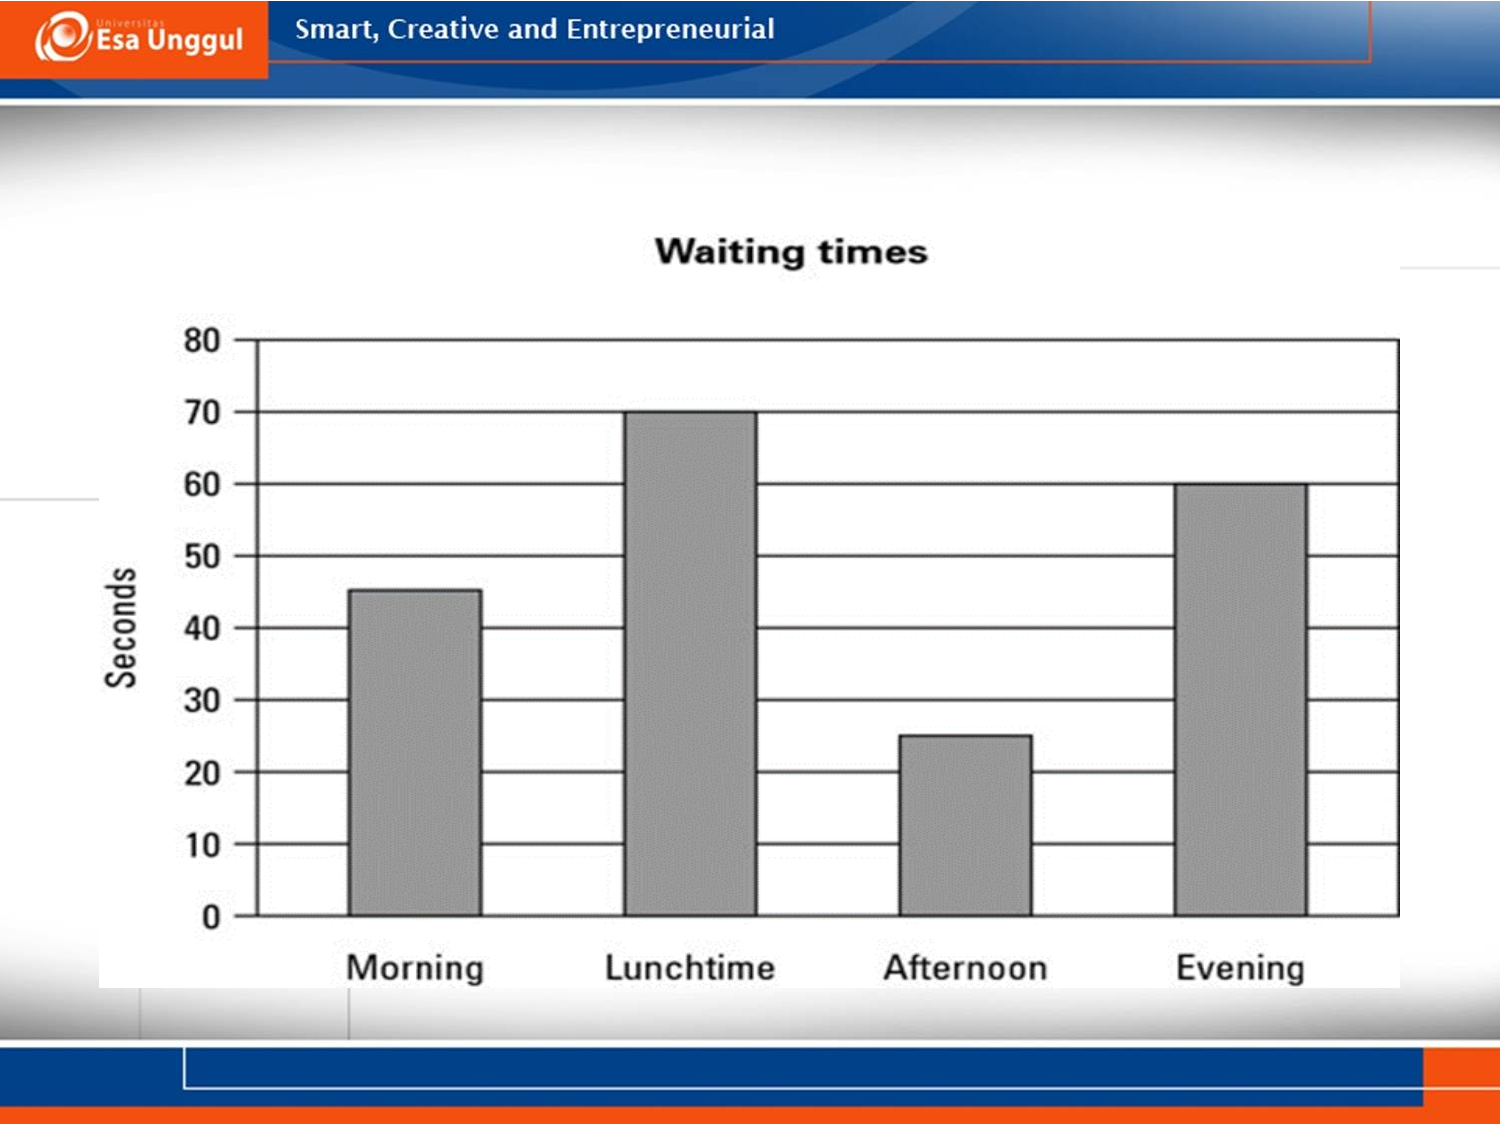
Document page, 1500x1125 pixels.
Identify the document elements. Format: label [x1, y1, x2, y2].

picture [0, 1, 1500, 1124]
list [99, 232, 1401, 988]
